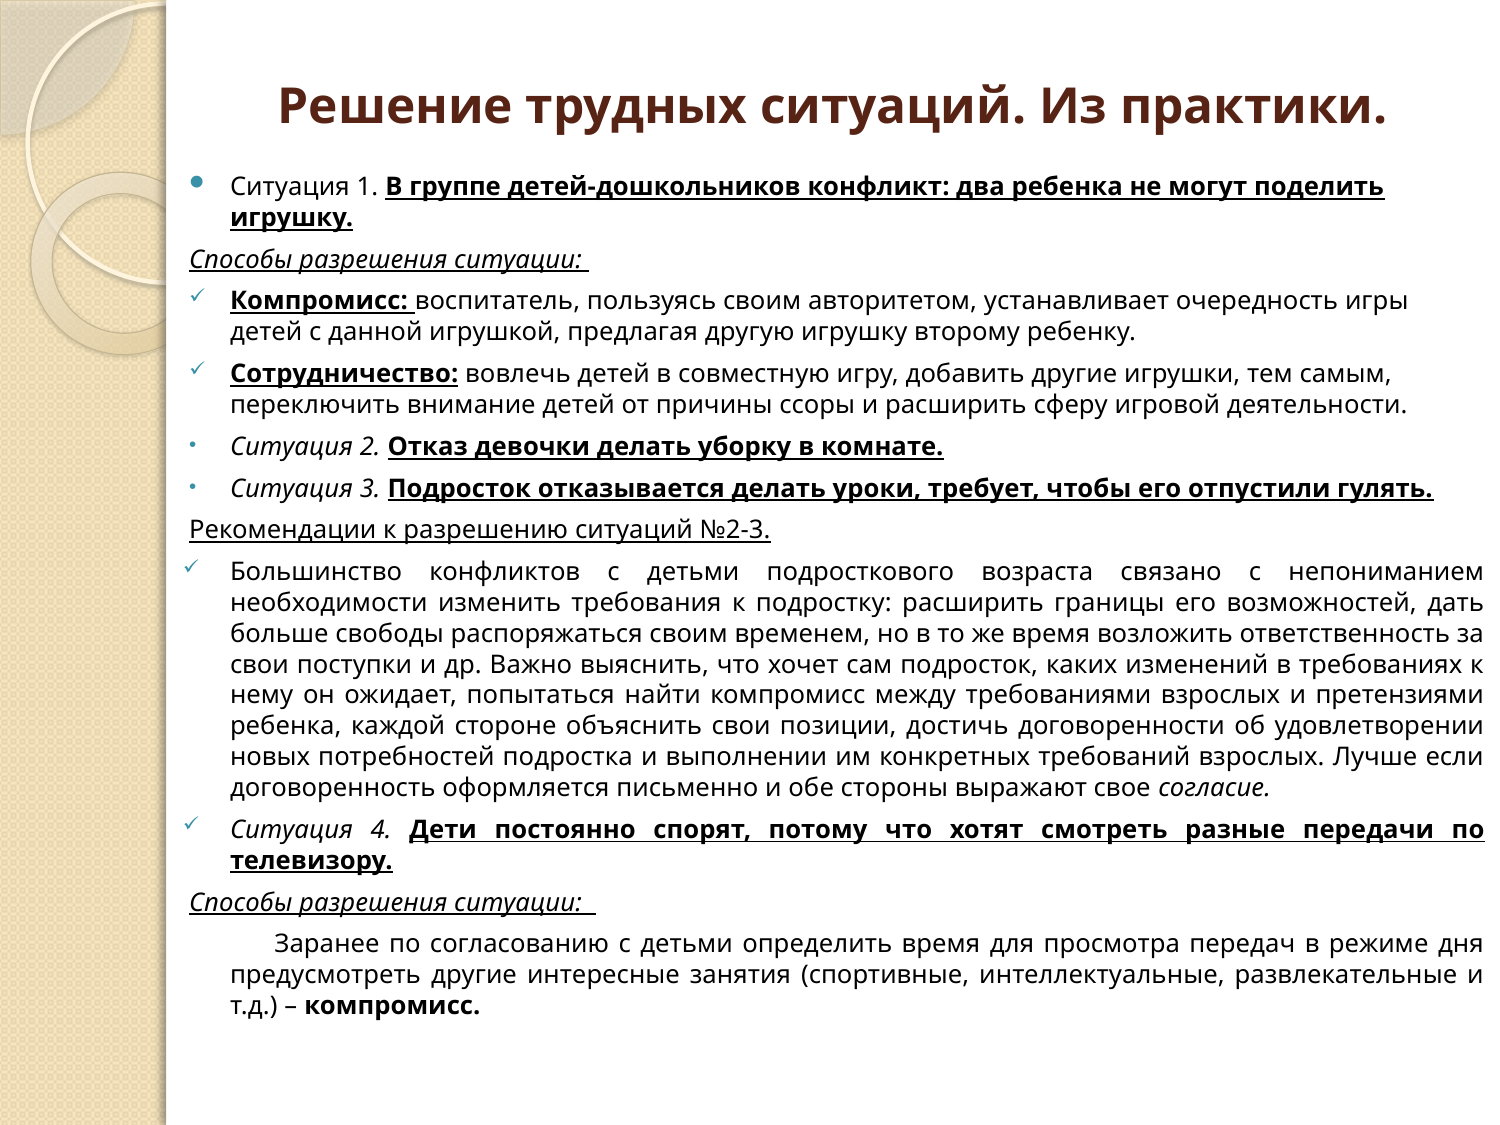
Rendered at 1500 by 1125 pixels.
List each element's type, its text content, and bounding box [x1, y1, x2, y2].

title Решение трудных ситуаций. Из практики. [200, 45, 1466, 162]
list Ситуация 1. В группе детей-дошкольников конфликт: два ребенка не могут поделить игрушку. Способы разрешения ситуации: Компромисс: воспитатель, пользуясь своим авторитетом, устанавливает очередность игры детей с данной игрушкой, предлагая другую игрушку второму ребенку. Сотрудничество: вовлечь детей в совместную игру, добавить другие игрушки, тем самым, переключить внимание детей от причины ссоры и расширить сферу игровой деятельности. Ситуация 2. Отказ девочки делать уборку в комнате. Ситуация 3. Подросток отказывается делать уроки, требует, чтобы его отпустили гулять. Рекомендации к разрешению ситуаций №2-3. Большинство конфликтов с детьми подросткового возраста связано с непониманием необходимости изменить требования к подростку: расширить границы его возможностей, дать больше свободы распоряжаться своим временем, но в то же время возложить ответственность за свои поступки и др. Важно выяснить, что хочет сам подросток, каких изменений в требованиях к нему он ожидает, попытаться найти компромисс между требованиями взрослых и претензиями ребенка, каждой стороне объяснить свои позиции, достичь договоренности об удовлетворении новых потребностей подростка и выполнении им конкретных требований взрослых. Лучше если договоренность оформляется письменно и обе стороны выражают свое согласие. Ситуация 4. Дети постоянно спорят, потому что хотят смотреть разные передачи по телевизору. Способы разрешения ситуации: Заранее по согласованию с детьми определить время для просмотра передач в режиме дня предусмотреть другие интересные занятия (спортивные, интеллектуальные, развлекательные и т.д.) – компромисс. [162, 162, 1500, 1063]
